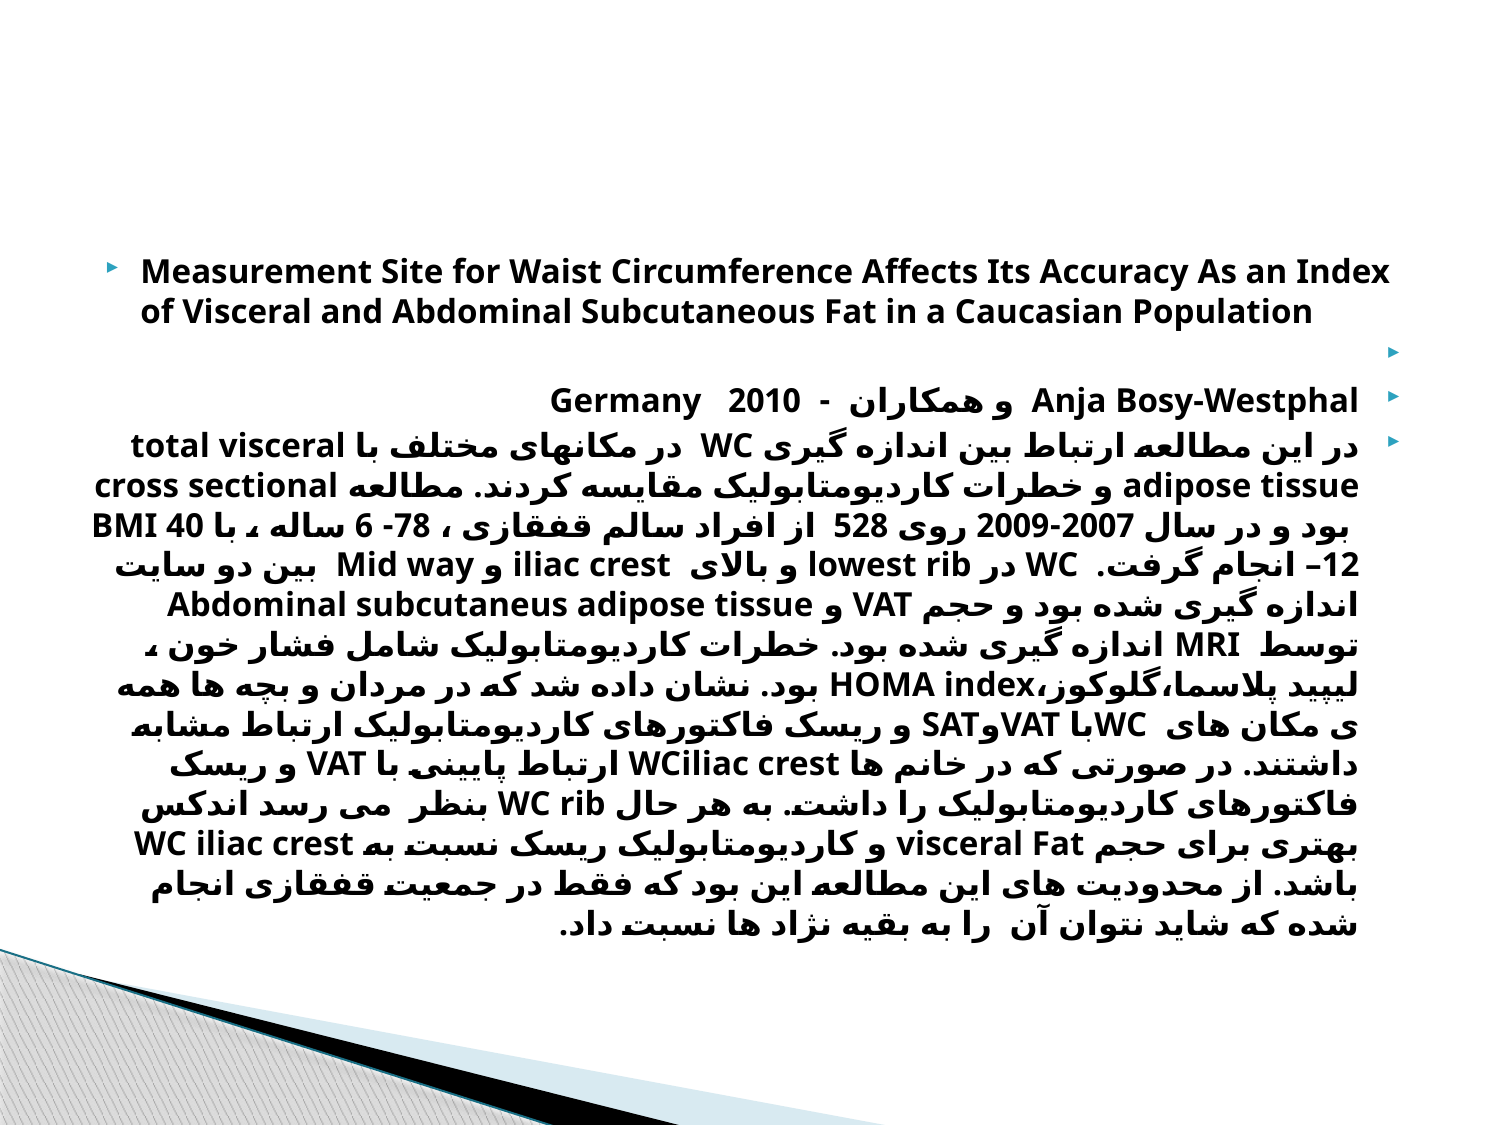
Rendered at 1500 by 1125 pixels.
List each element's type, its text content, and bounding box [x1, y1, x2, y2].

list Measurement Site for Waist Circumference Affects Its Accuracy As an Index of Visceral and Abdominal Subcutaneous Fat in a Caucasian Population Anja Bosy-Westphal و همکاران - 2010 Germany در این مطالعه ارتباط بین اندازه گیری WC در مکانهای مختلف با total visceral adipose tissue و خطرات کاردیومتابولیک مقایسه کردند. مطالعه cross sectional بود و در سال 2007-2009 روی 528 از افراد سالم قفقازی ، 78- 6 ساله ، با BMI 40 –12 انجام گرفت. WC در lowest rib و بالای iliac crest و Mid way بین دو سایت اندازه گیری شده بود و حجم VAT و Abdominal subcutaneus adipose tissue توسط MRI اندازه گیری شده بود. خطرات کاردیومتابولیک شامل فشار خون ، لیپید پلاسما،گلوکوز،HOMA index بود. نشان داده شد که در مردان و بچه ها همه ی مکان های WCبا VATوSAT و ریسک فاکتورهای کاردیومتابولیک ارتباط مشابه داشتند. در صورتی که در خانم ها WCiliac crest ارتباط پایینی با VAT و ریسک فاکتورهای کاردیومتابولیک را داشت. به هر حال WC rib بنظر می رسد اندکس بهتری برای حجم visceral Fat و کاردیومتابولیک ریسک نسبت به WC iliac crest باشد. از محدودیت های این مطالعه این بود که فقط در جمعیت قفقازی انجام شده که شاید نتوان آن را به بقیه نژاد ها نسبت داد. [75, 243, 1425, 986]
